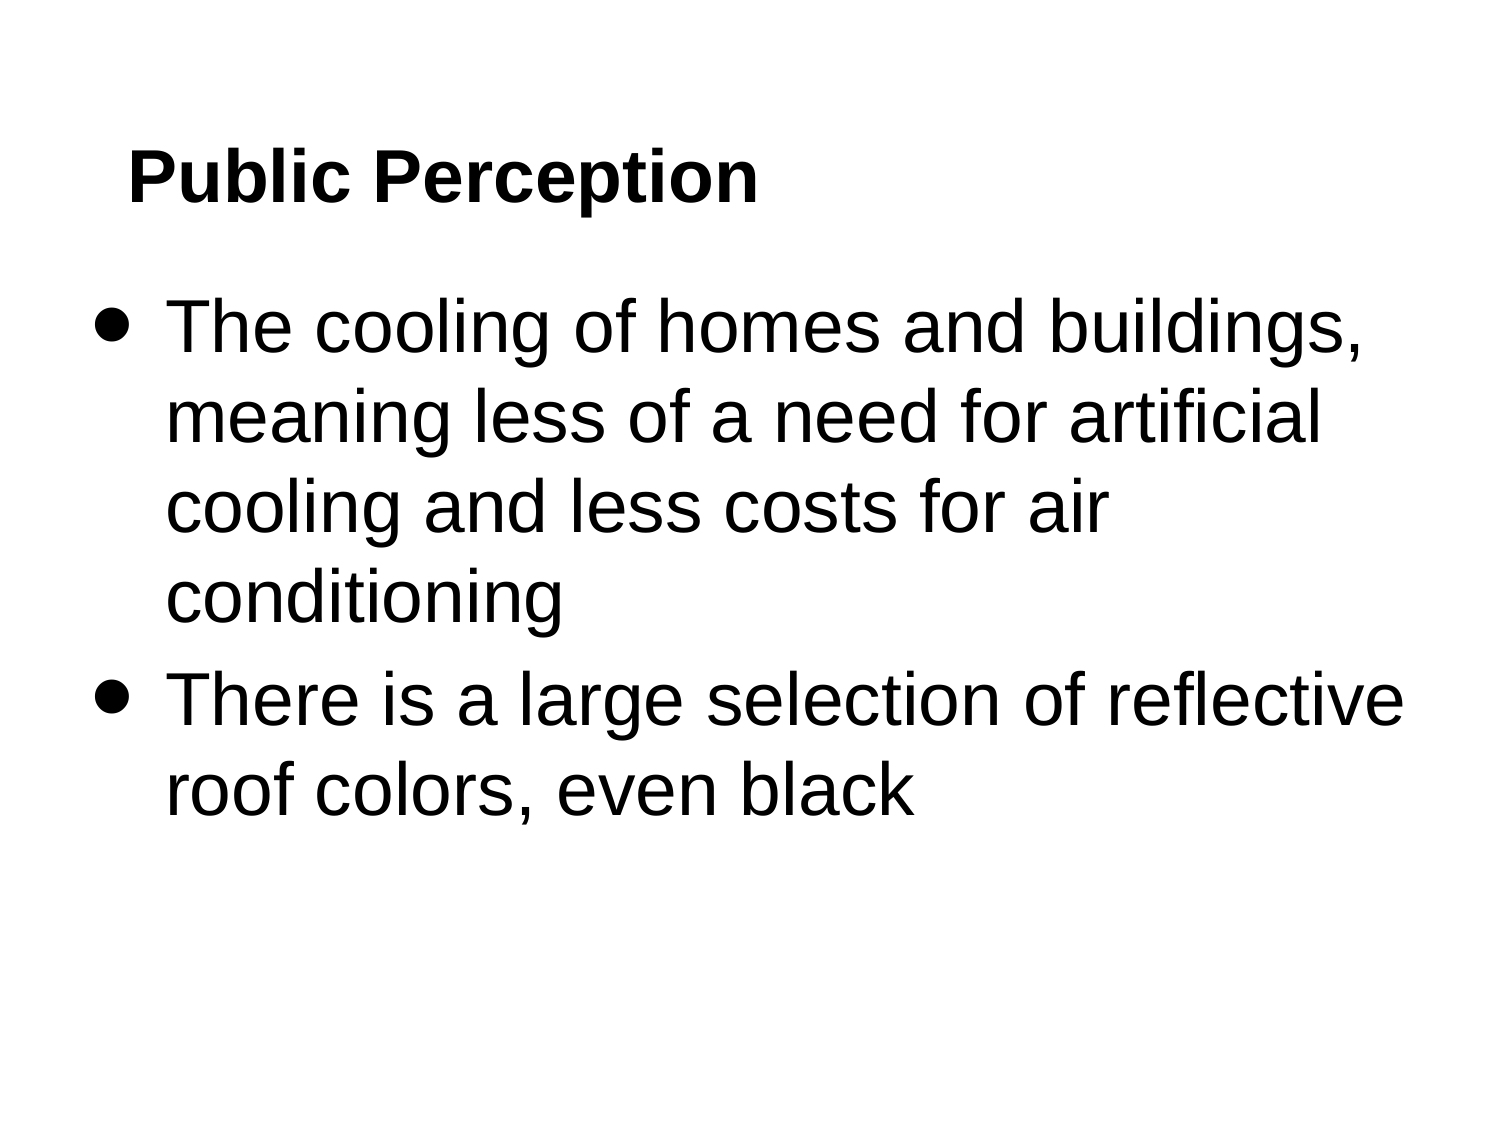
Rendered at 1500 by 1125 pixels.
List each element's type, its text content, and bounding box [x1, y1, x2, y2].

title Public Perception [75, 45, 1425, 233]
list The cooling of homes and buildings, meaning less of a need for artificial cooling and less costs for air conditioning There is a large selection of reflective roof colors, even black [75, 262, 1425, 1078]
